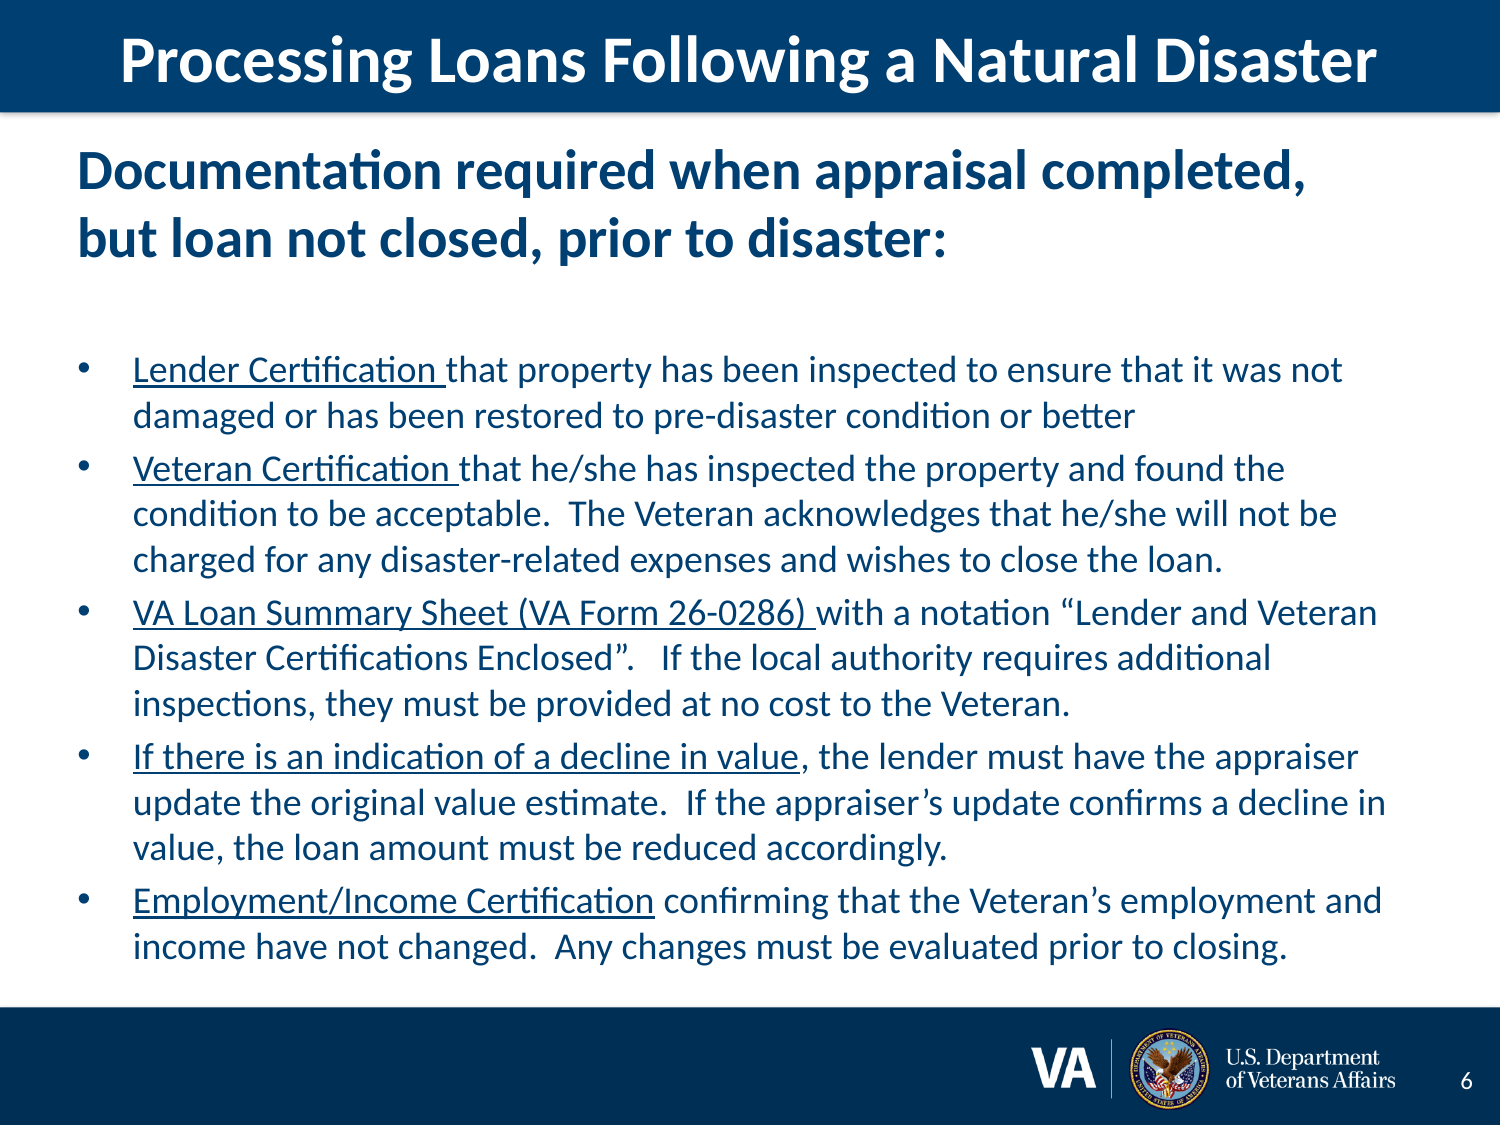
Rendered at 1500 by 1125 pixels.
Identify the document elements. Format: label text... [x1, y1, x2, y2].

picture [1031, 1028, 1395, 1110]
list Documentation required when appraisal completed, but loan not closed, prior to disaster: Lender Certification that property has been inspected to ensure that it was not damaged or has been restored to pre-disaster condition or better Veteran Certification that he/she has inspected the property and found the condition to be acceptable. The Veteran acknowledges that he/she will not be charged for any disaster-related expenses and wishes to close the loan. VA Loan Summary Sheet (VA Form 26-0286) with a notation “Lender and Veteran Disaster Certifications Enclosed”. If the local authority requires additional inspections, they must be provided at no cost to the Veteran. If there is an indication of a decline in value, the lender must have the appraiser update the original value estimate. If the appraiser’s update confirms a decline in value, the loan amount must be reduced accordingly. Employment/Income Certification confirming that the Veteran’s employment and income have not changed. Any changes must be evaluated prior to closing. [62, 125, 1413, 993]
slide_number 6 [1138, 1049, 1489, 1110]
title Processing Loans Following a Natural Disaster [0, 0, 1500, 113]
